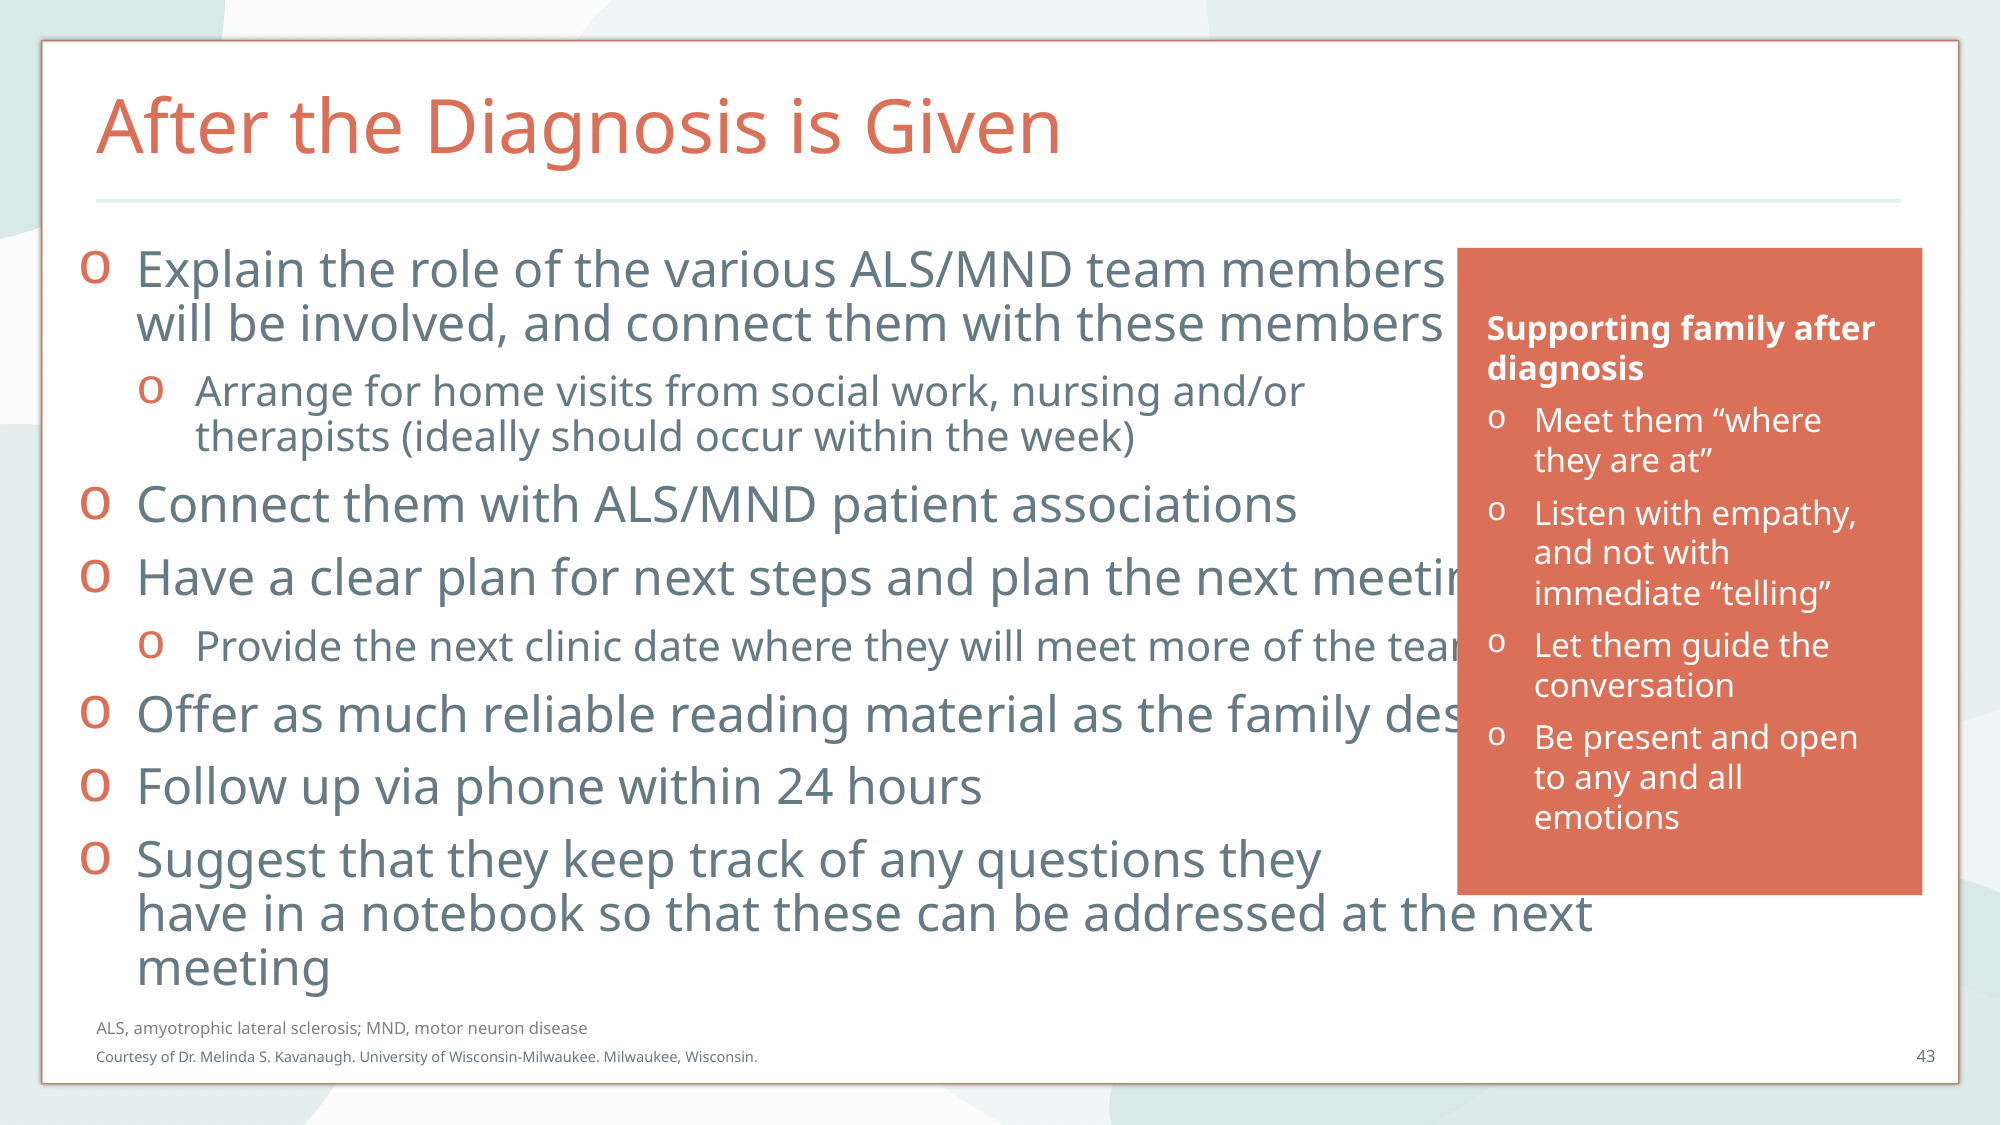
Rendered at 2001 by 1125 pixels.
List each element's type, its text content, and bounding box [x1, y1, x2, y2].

list Courtesy of Dr. Melinda S. Kavanaugh. University of Wisconsin-Milwaukee. Milwaukee, Wisconsin. [96, 1049, 1767, 1066]
text_box Supporting family after diagnosis Meet them “where they are at” Listen with empathy, and not with immediate “telling” Let them guide the conversation Be present and open to any and all emotions [1457, 247, 1923, 896]
picture [0, 0, 2000, 1125]
list Explain the role of the various ALS/MND team members who will be involved, and connect them with these members Arrange for home visits from social work, nursing and/or therapists (ideally should occur within the week) Connect them with ALS/MND patient associations Have a clear plan for next steps and plan the next meeting Provide the next clinic date where they will meet more of the team Offer as much reliable reading material as the family desires Follow up via phone within 24 hours Suggest that they keep track of any questions they have in a notebook so that these can be addressed at the next meeting [77, 244, 1662, 997]
text_box ALS, amyotrophic lateral sclerosis; MND, motor neuron disease [81, 1010, 1262, 1046]
title After the Diagnosis is Given [96, 88, 1901, 171]
